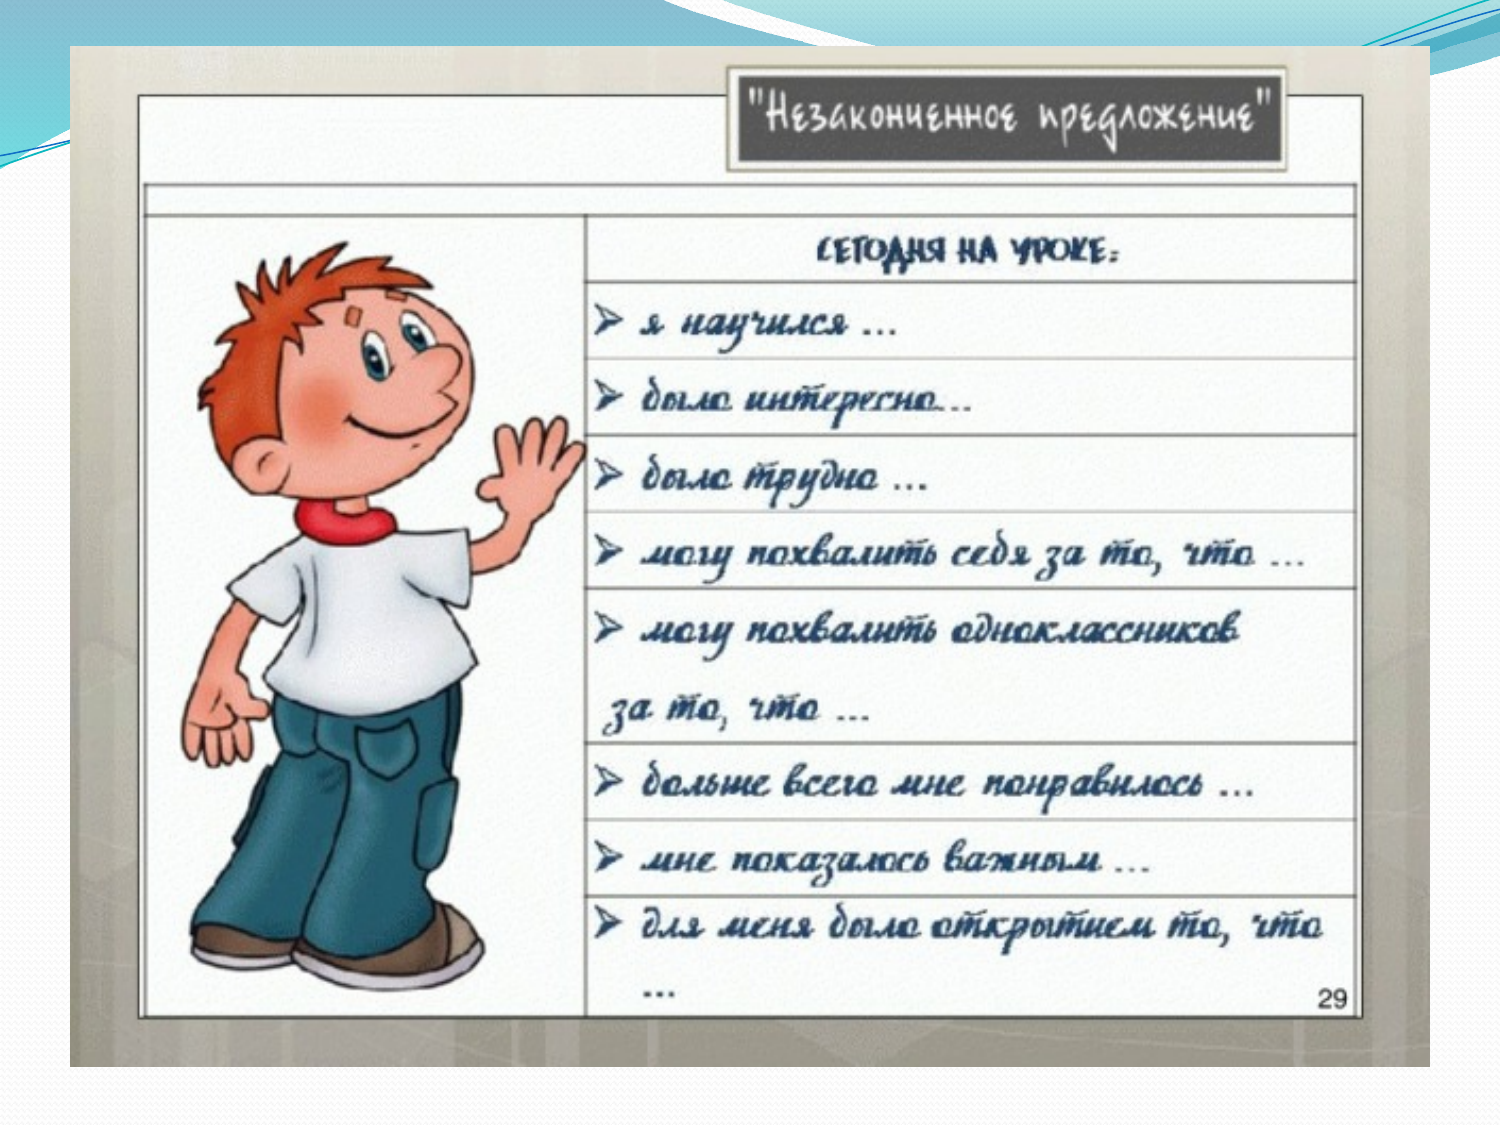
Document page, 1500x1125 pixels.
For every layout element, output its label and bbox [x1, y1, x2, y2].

picture [70, 46, 1430, 1067]
